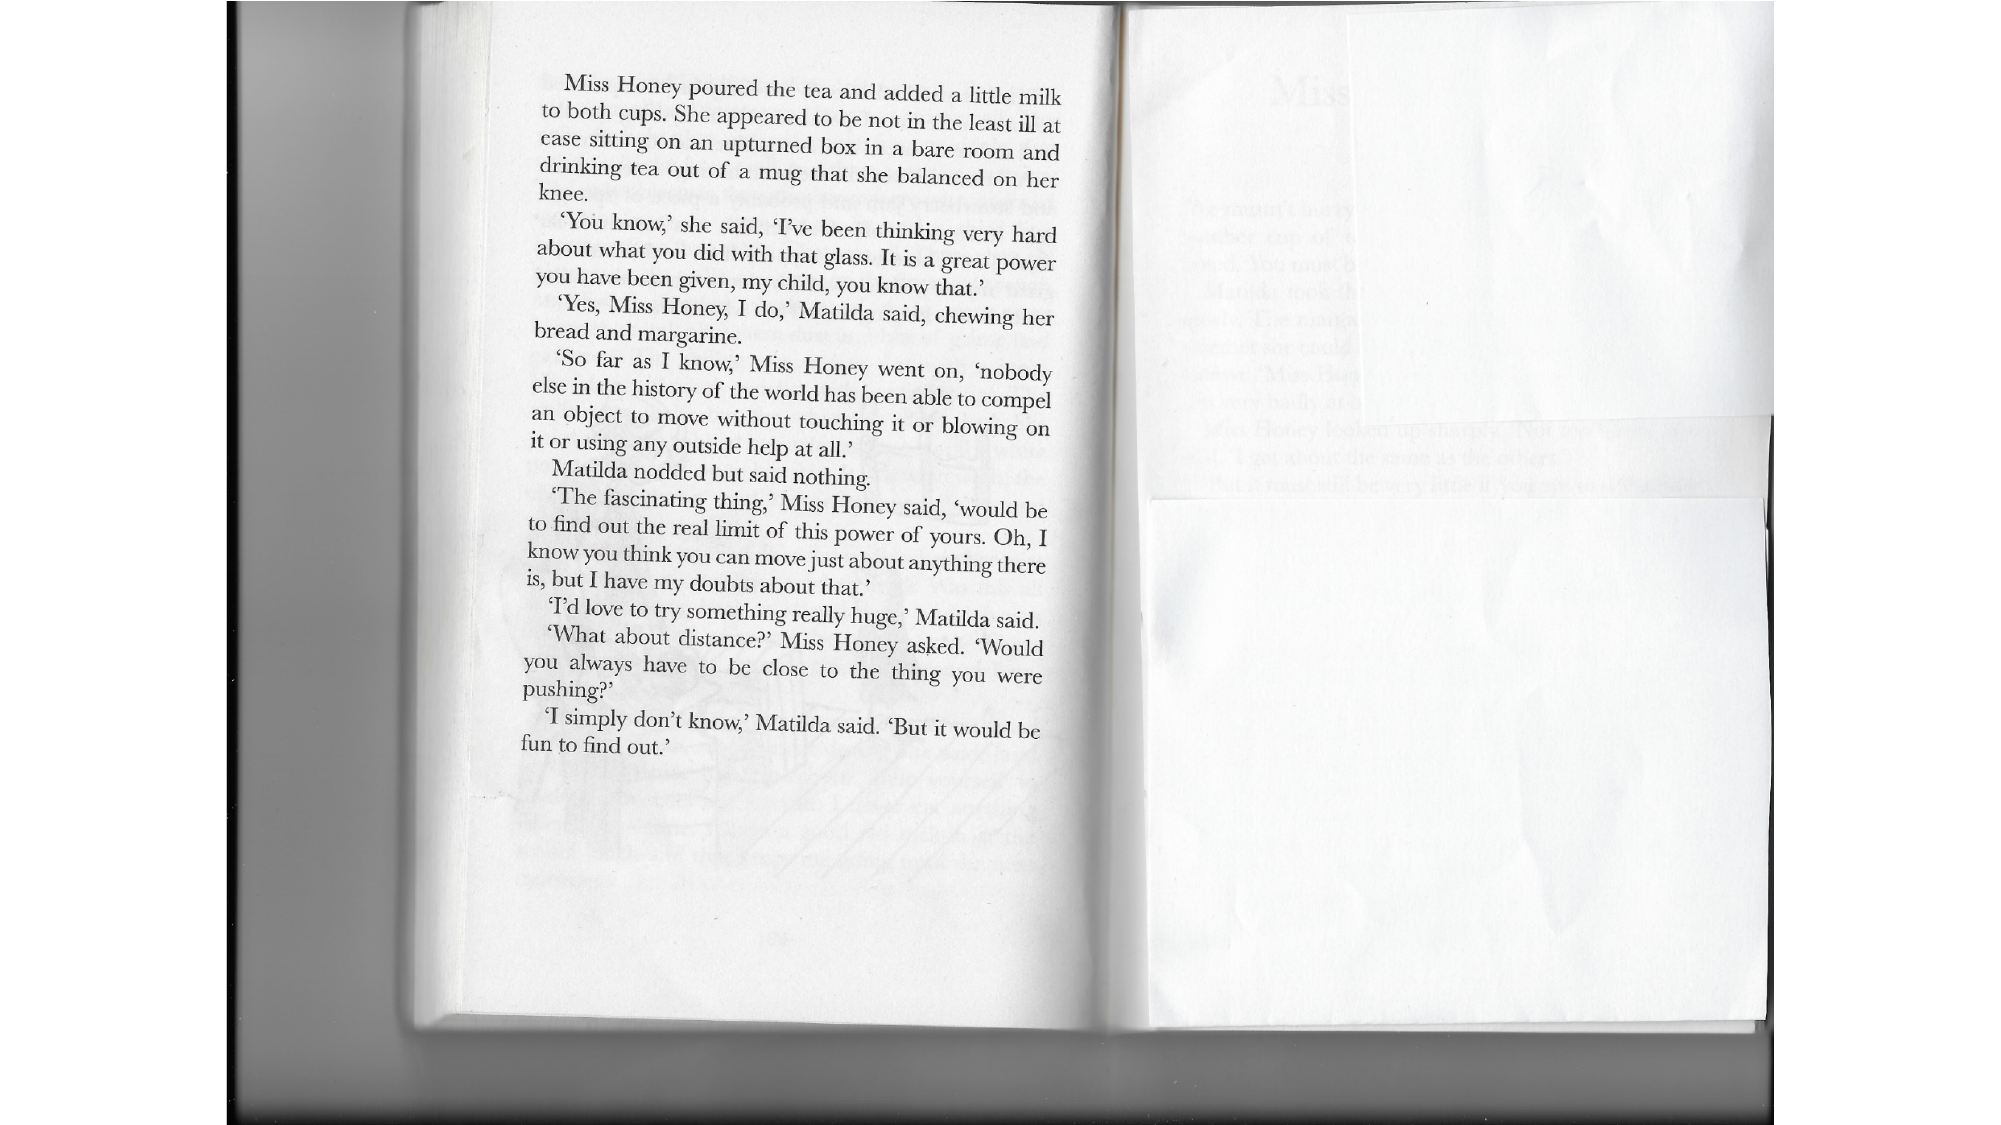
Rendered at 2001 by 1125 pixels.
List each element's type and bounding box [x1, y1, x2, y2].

picture [228, 0, 1772, 1125]
